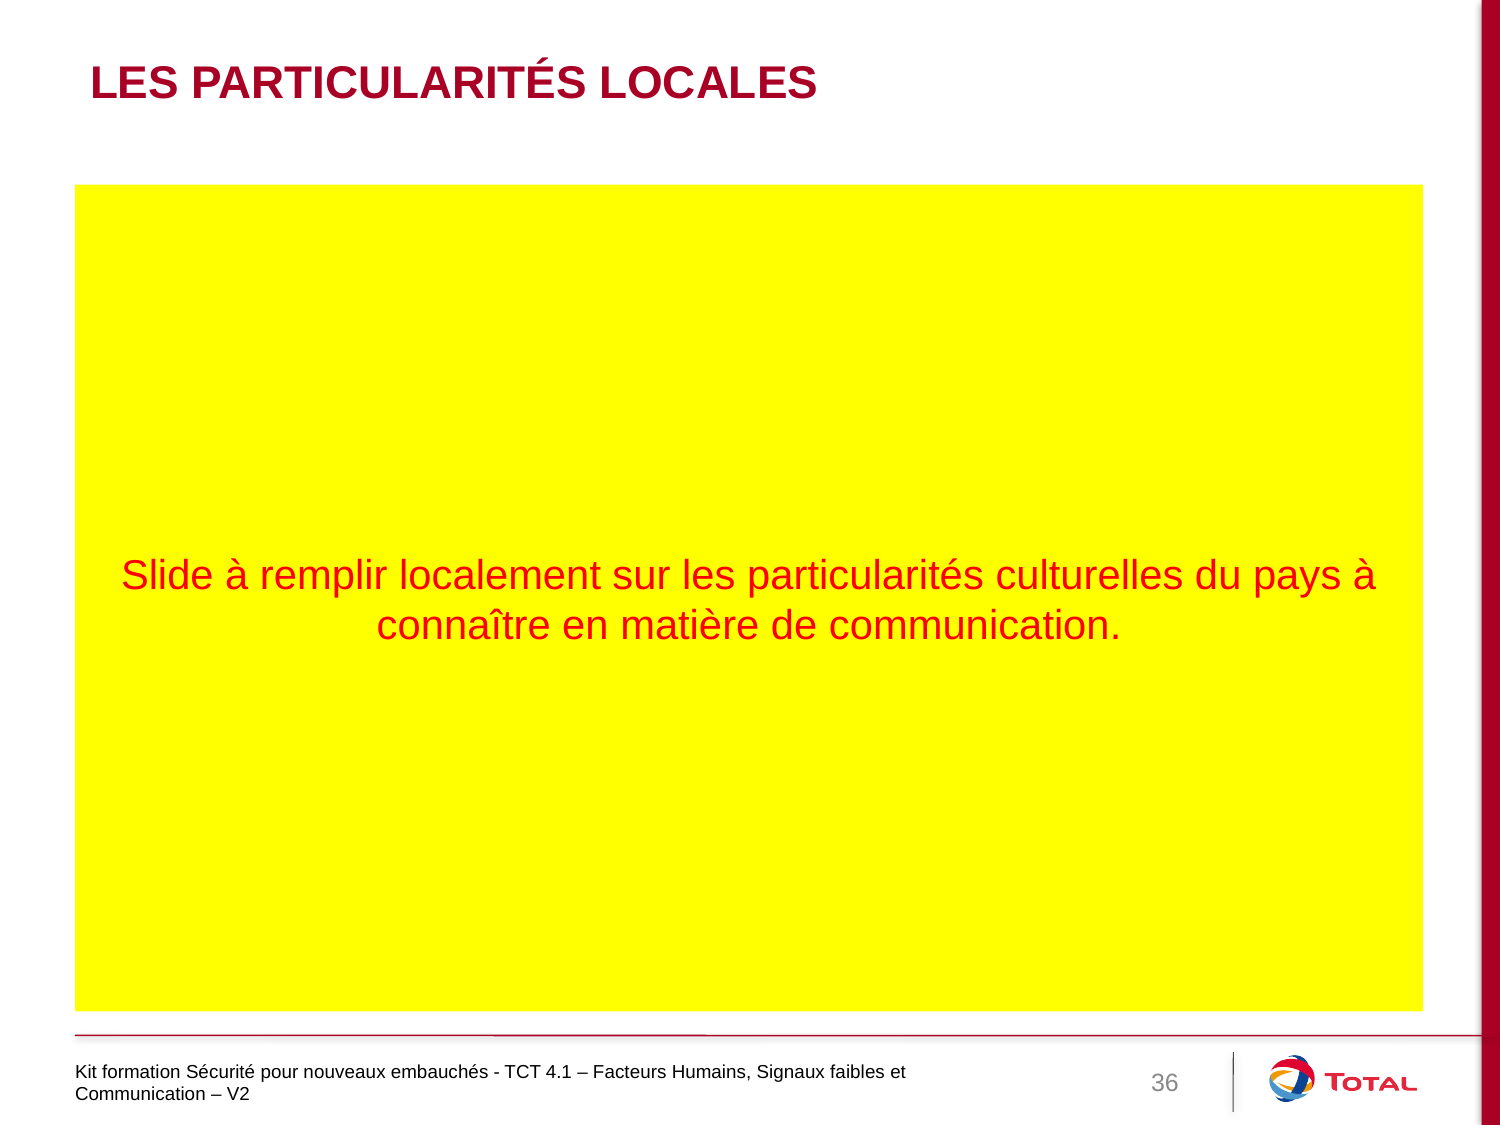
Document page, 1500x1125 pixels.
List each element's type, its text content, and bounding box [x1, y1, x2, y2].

slide_number 36 [1074, 1051, 1194, 1112]
footer Kit formation Sécurité pour nouveaux embauchés - TCT 4.1 – Facteurs Humains, Signaux faibles et Communication – V2 [75, 1051, 988, 1112]
picture [1260, 1045, 1426, 1112]
title Les particularités locales [75, 45, 1424, 150]
list Slide à remplir localement sur les particularités culturelles du pays à connaître en matière de communication. [75, 184, 1424, 1012]
